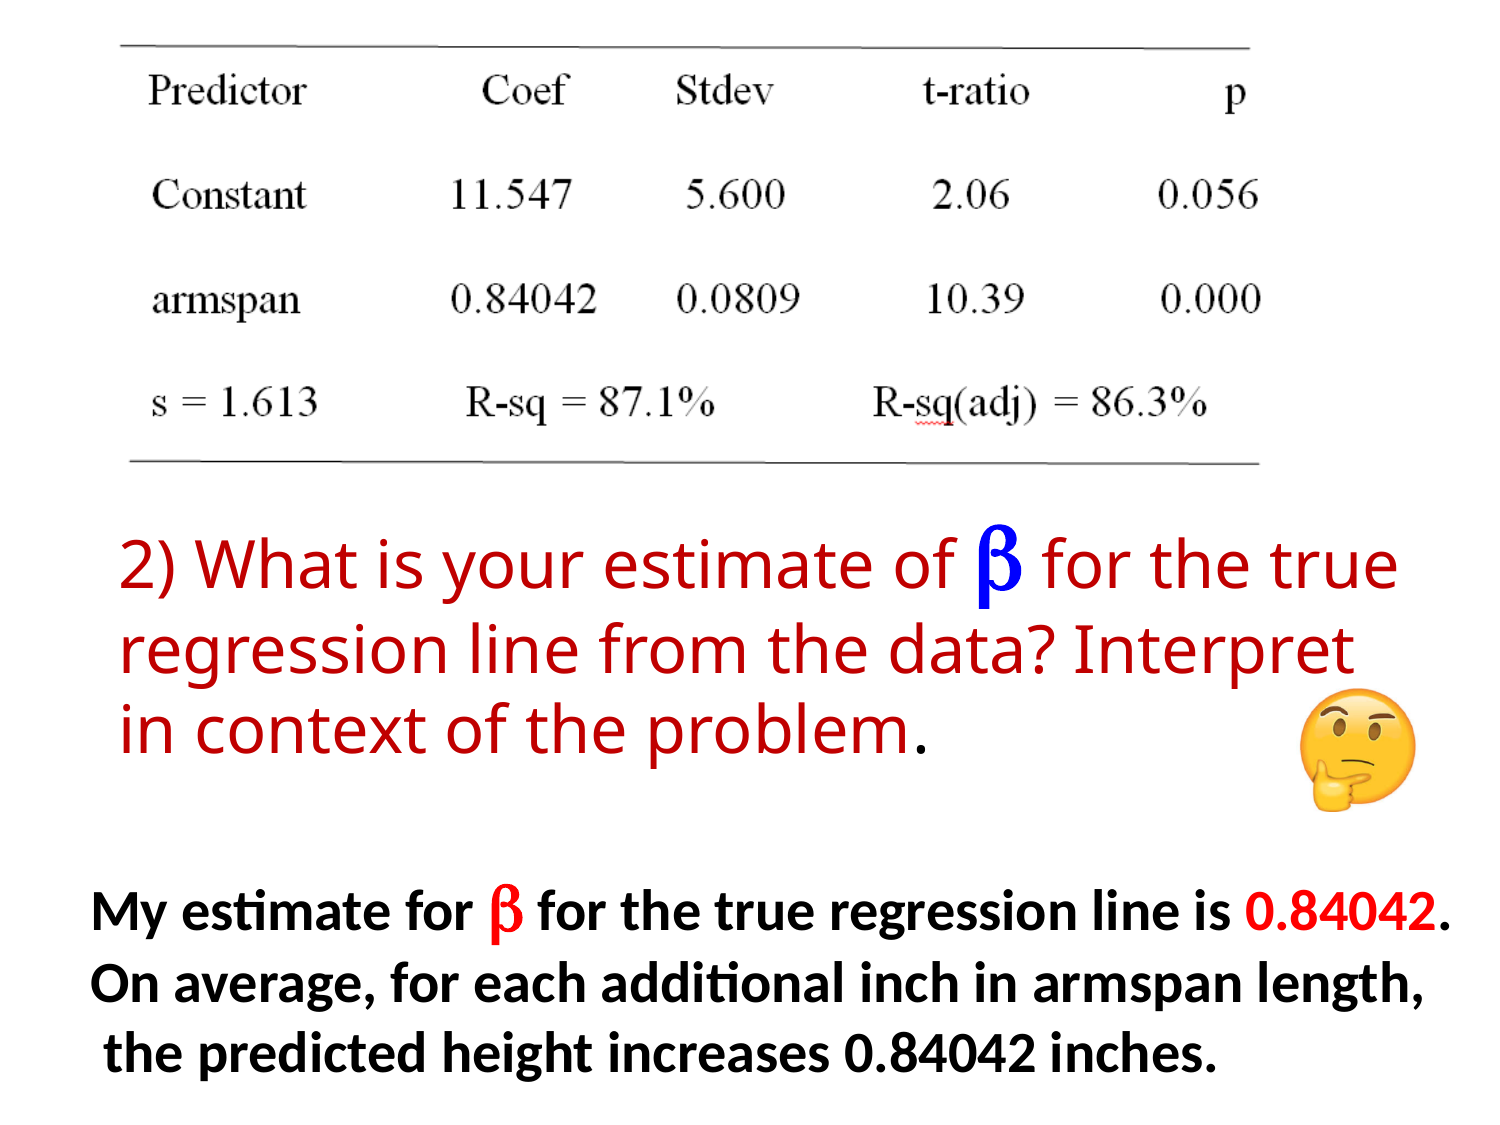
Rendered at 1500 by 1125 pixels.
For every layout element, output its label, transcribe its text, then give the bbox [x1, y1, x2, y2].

picture [1296, 687, 1422, 818]
text_box My estimate for  for the true regression line is 0.84042. On average, for each additional inch in armspan length, the predicted height increases 0.84042 inches. [75, 856, 1482, 1092]
text_box 2) What is your estimate of  for the true regression line from the data? Interpret in context of the problem. [103, 489, 1433, 775]
picture [99, 22, 1298, 480]
